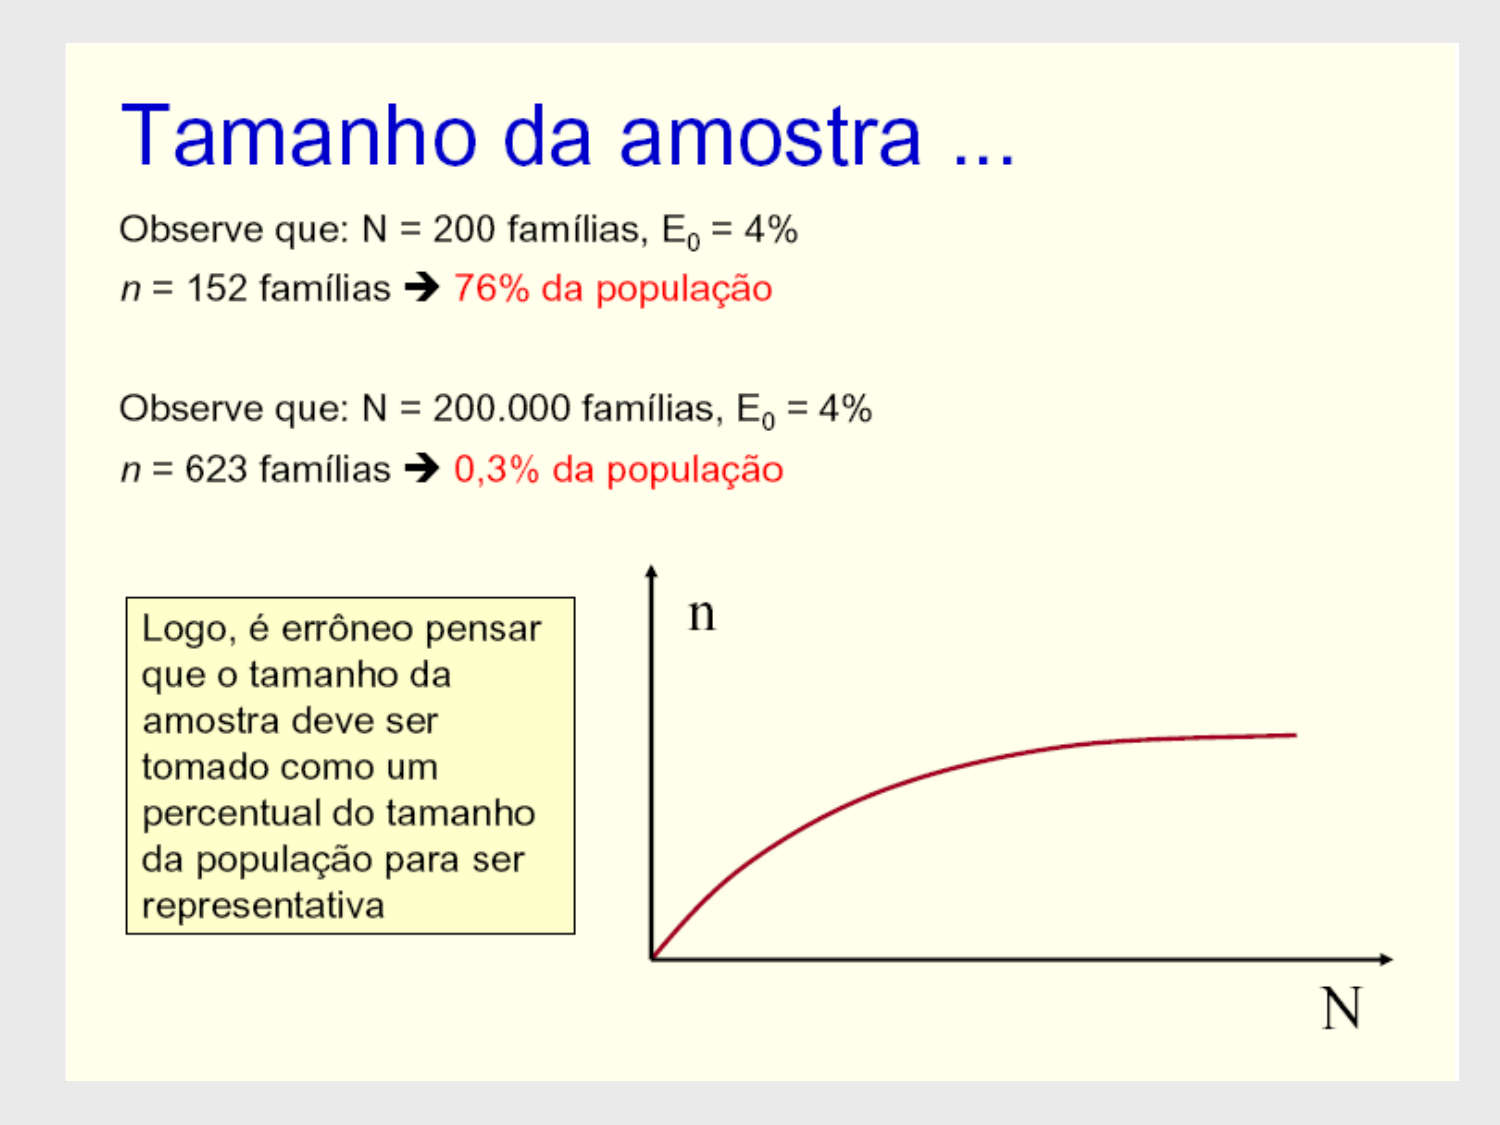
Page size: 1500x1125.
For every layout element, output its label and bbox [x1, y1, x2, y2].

picture [65, 43, 1459, 1082]
